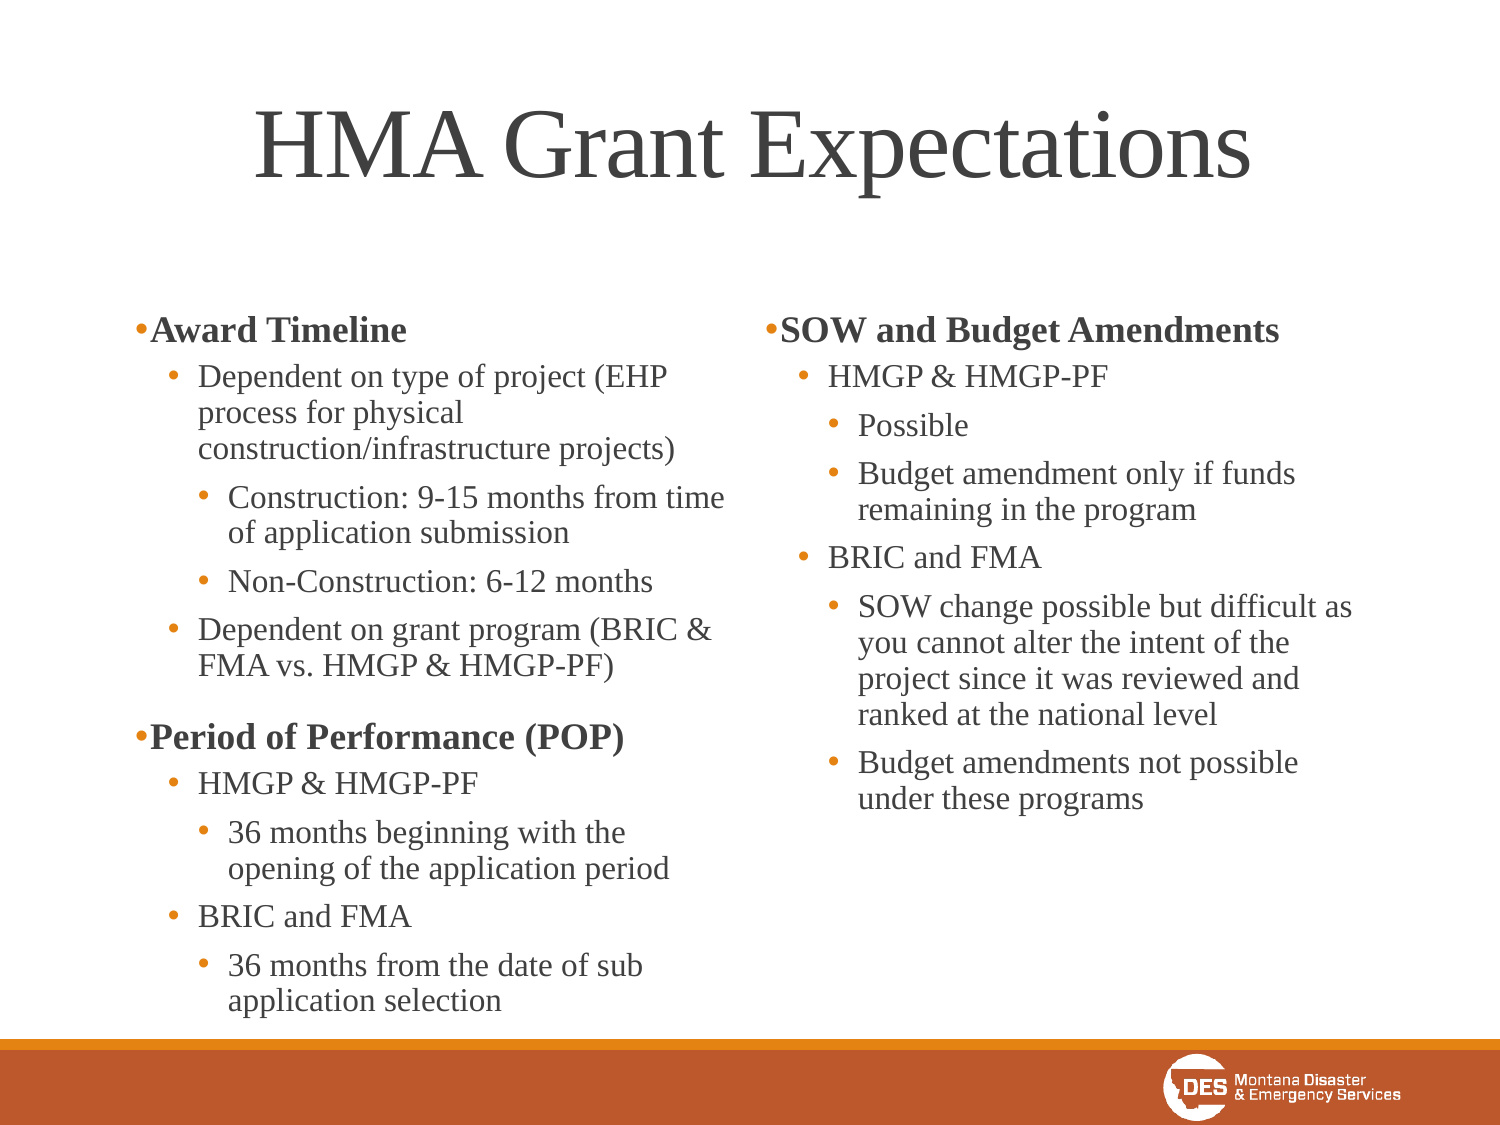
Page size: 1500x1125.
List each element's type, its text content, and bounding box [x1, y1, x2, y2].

title HMA Grant Expectations [135, 47, 1373, 206]
picture [1162, 1049, 1401, 1125]
list Award Timeline Dependent on type of project (EHP process for physical construction/infrastructure projects) Construction: 9-15 months from time of application submission Non-Construction: 6-12 months Dependent on grant program (BRIC & FMA vs. HMGP & HMGP-PF) Period of Performance (POP) HMGP & HMGP-PF 36 months beginning with the opening of the application period BRIC and FMA 36 months from the date of sub application selection [135, 302, 743, 963]
list SOW and Budget Amendments HMGP & HMGP-PF Possible Budget amendment only if funds remaining in the program BRIC and FMA SOW change possible but difficult as you cannot alter the intent of the project since it was reviewed and ranked at the national level Budget amendments not possible under these programs [765, 302, 1373, 963]
